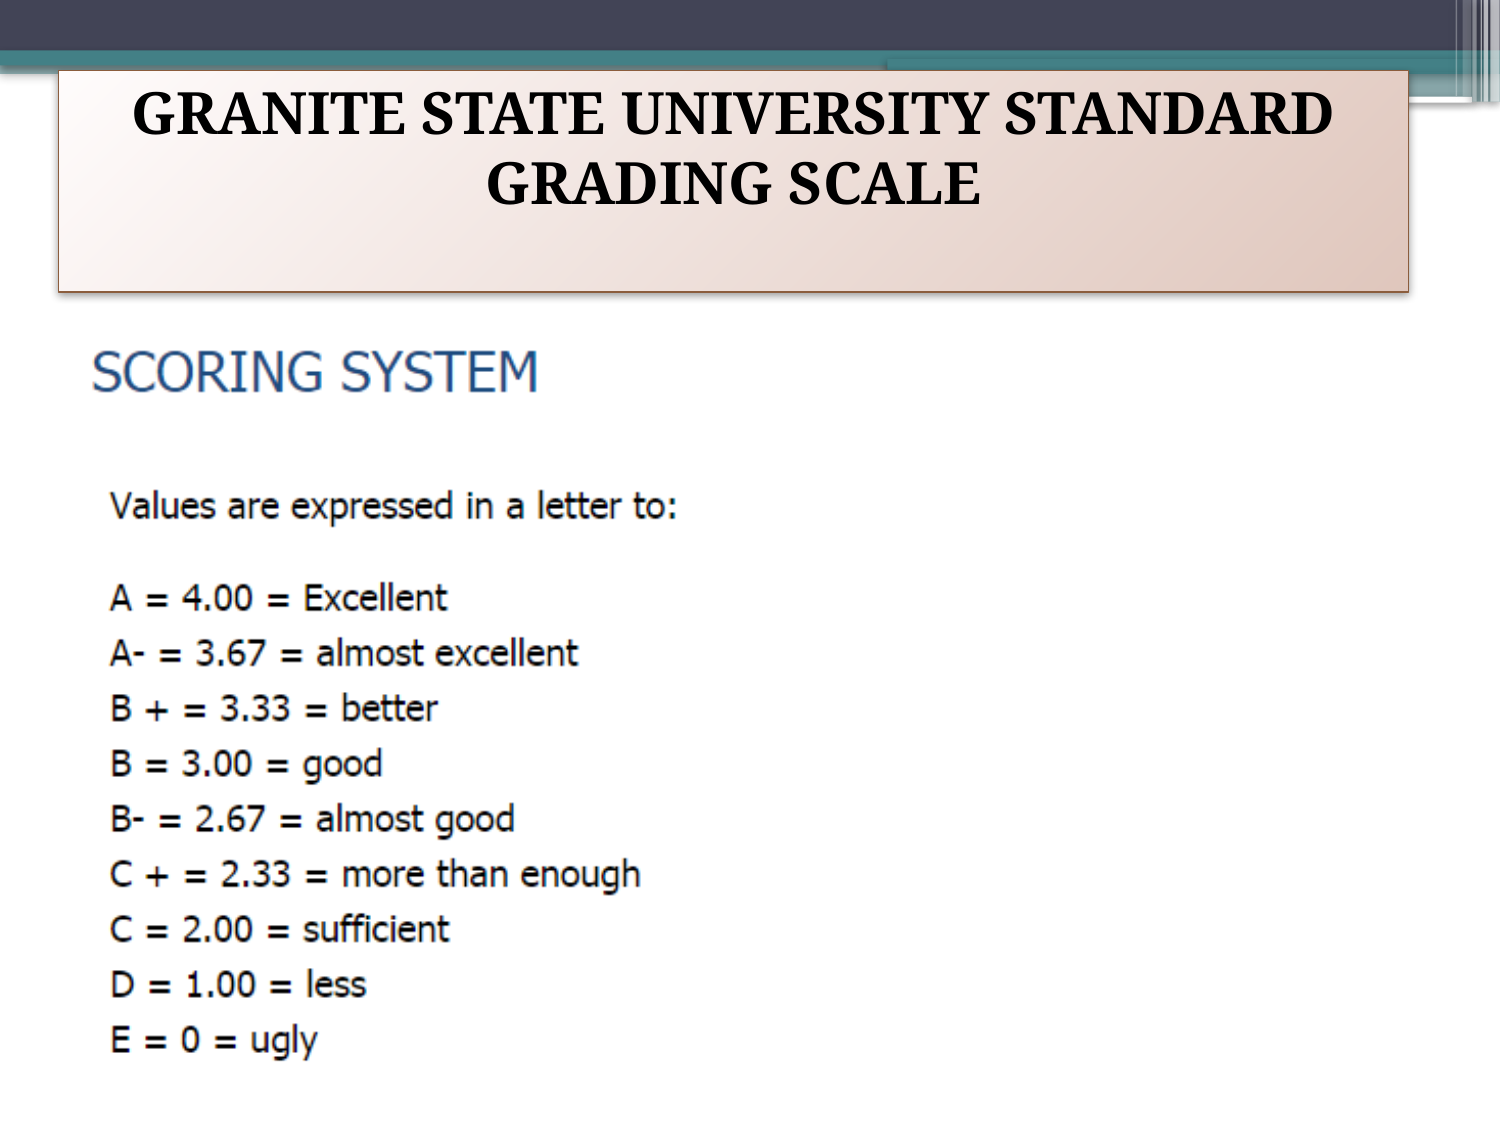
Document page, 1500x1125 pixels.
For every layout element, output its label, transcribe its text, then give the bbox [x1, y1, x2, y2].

title GRANITE STATE UNIVERSITY STANDARD GRADING SCALE [58, 70, 1409, 293]
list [46, 304, 927, 1085]
